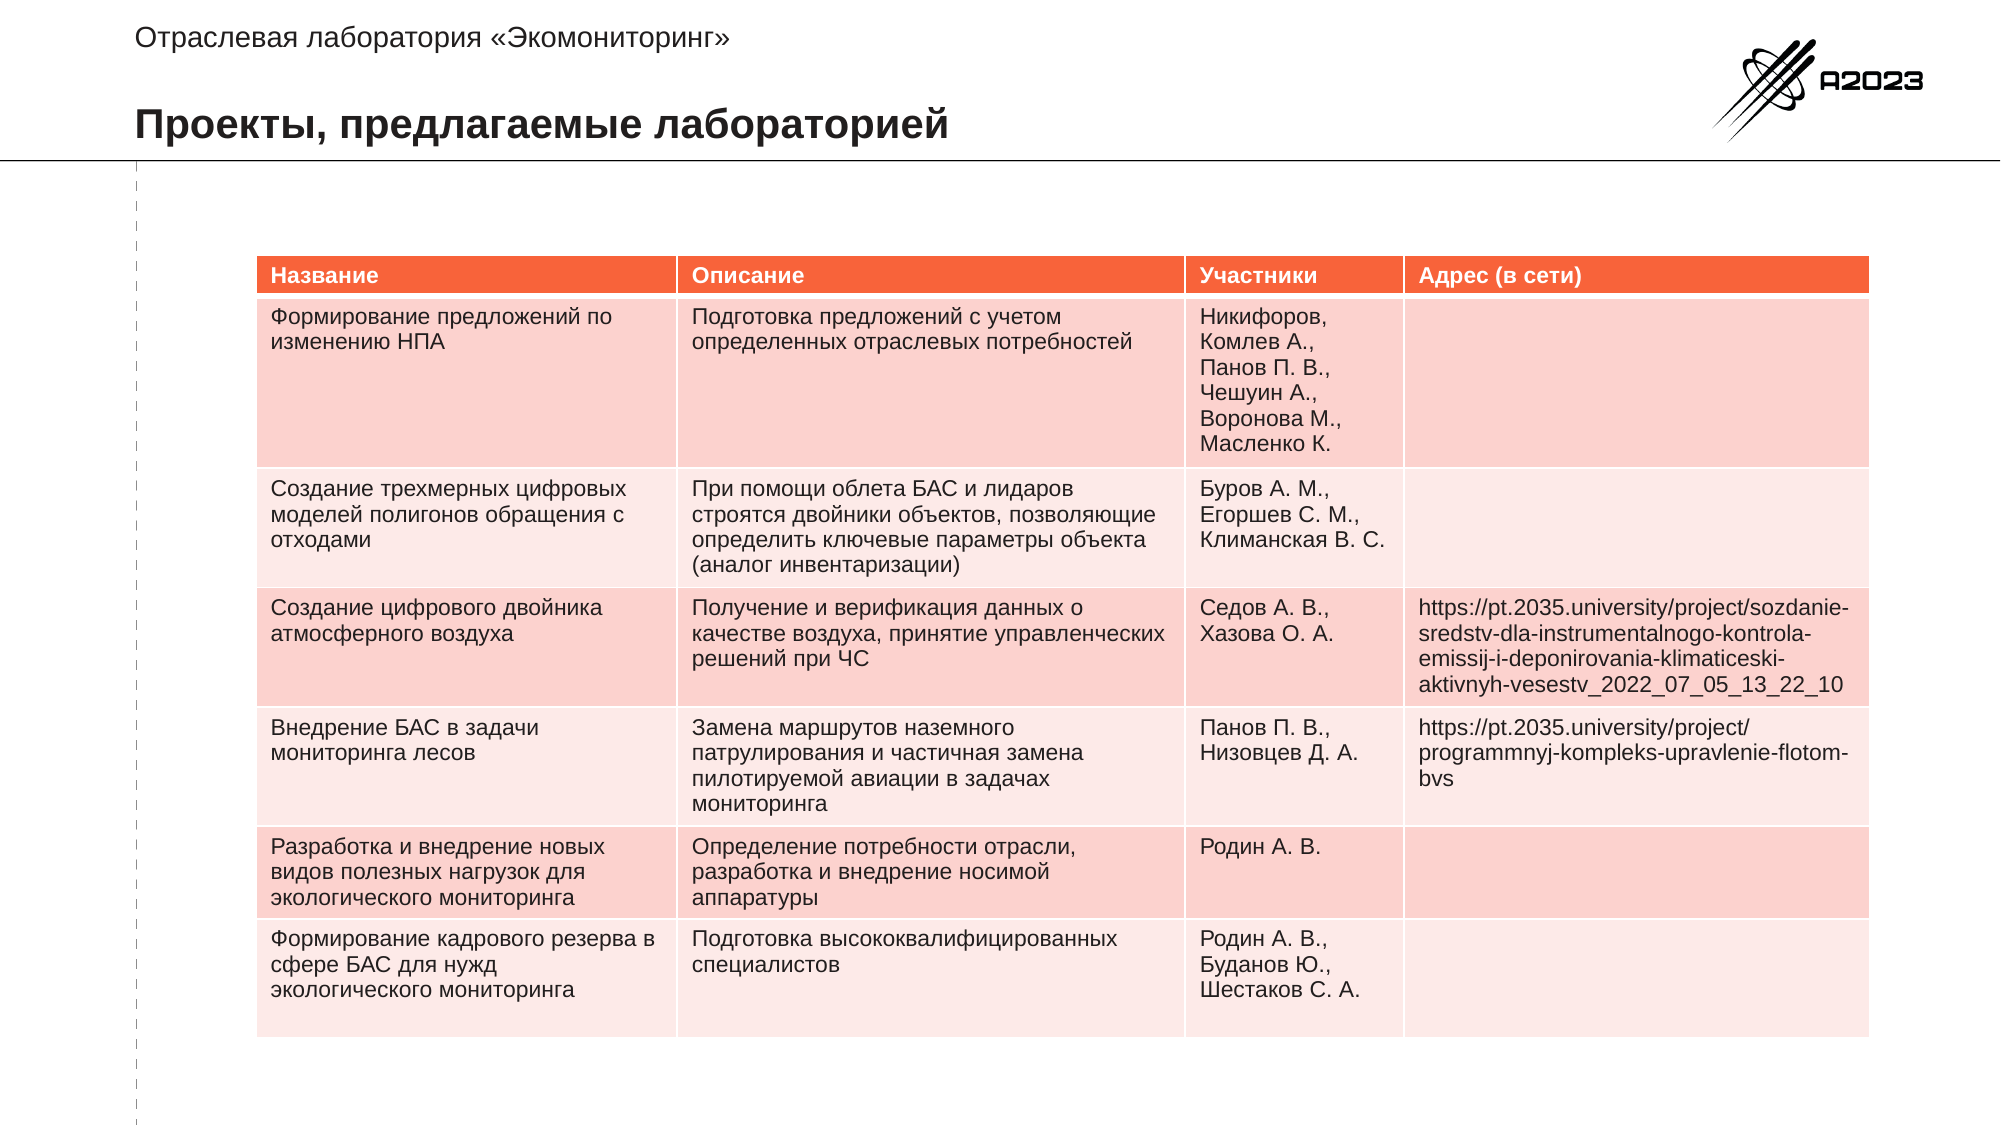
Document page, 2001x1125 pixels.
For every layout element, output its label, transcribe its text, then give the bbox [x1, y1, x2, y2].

table_cell [1405, 920, 1869, 1037]
table_cell Формирование кадрового резерва в сфере БАС для нужд экологического мониторинга [257, 920, 676, 1037]
table_header Адрес (в сети) [1405, 256, 1869, 293]
table_cell Родин А. В., Буданов Ю., Шестаков С. А. [1186, 920, 1403, 1037]
table_cell Формирование предложений по изменению НПА [257, 299, 676, 467]
table_cell Седов А. В., Хазова О. А. [1186, 588, 1403, 706]
table_cell Родин А. В. [1186, 827, 1403, 918]
table_cell Никифоров, Комлев А., Панов П. В., Чешуин А., Воронова М., Масленко К. [1186, 299, 1403, 467]
table_cell Создание цифрового двойника атмосферного воздуха [257, 588, 676, 706]
table_cell Подготовка предложений с учетом определенных отраслевых потребностей [678, 299, 1184, 467]
table_header Описание [678, 256, 1184, 293]
table_cell https://pt.2035.university/project/programmnyj-kompleks-upravlenie-flotom-bvs [1405, 708, 1869, 825]
table_cell Создание трехмерных цифровых моделей полигонов обращения с отходами [257, 469, 676, 587]
table_cell [1405, 469, 1869, 587]
table_cell Подготовка высококвалифицированных специалистов [678, 920, 1184, 1037]
table_cell [1405, 299, 1869, 467]
table_cell https://pt.2035.university/project/sozdanie-sredstv-dla-instrumentalnogo-kontrola-emissij-i-deponirovania-klimaticeski-aktivnyh-vesestv_2022_07_05_13_22_10 [1405, 588, 1869, 706]
table_cell [1405, 827, 1869, 918]
table_cell Буров А. М., Егоршев С. М., Климанская В. С. [1186, 469, 1403, 587]
table_cell Внедрение БАС в задачи мониторинга лесов [257, 708, 676, 825]
table_cell Разработка и внедрение новых видов полезных нагрузок для экологического мониторинга [257, 827, 676, 918]
text_box Проекты, предлагаемые лабораторией [119, 95, 1296, 157]
table_cell Панов П. В., Низовцев Д. А. [1186, 708, 1403, 825]
picture [0, 0, 2001, 1125]
table_cell Замена маршрутов наземного патрулирования и частичная замена пилотируемой авиации в задачах мониторинга [678, 708, 1184, 825]
table_cell Получение и верификация данных о качестве воздуха, принятие управленческих решений при ЧС [678, 588, 1184, 706]
table_cell Определение потребности отрасли, разработка и внедрение носимой аппаратуры [678, 827, 1184, 918]
table_header Название [257, 256, 676, 293]
text_box Отраслевая лаборатория «Экомониторинг» [119, 14, 1296, 65]
table_header Участники [1186, 256, 1403, 293]
table_cell При помощи облета БАС и лидаров строятся двойники объектов, позволяющие определить ключевые параметры объекта (аналог инвентаризации) [678, 469, 1184, 587]
